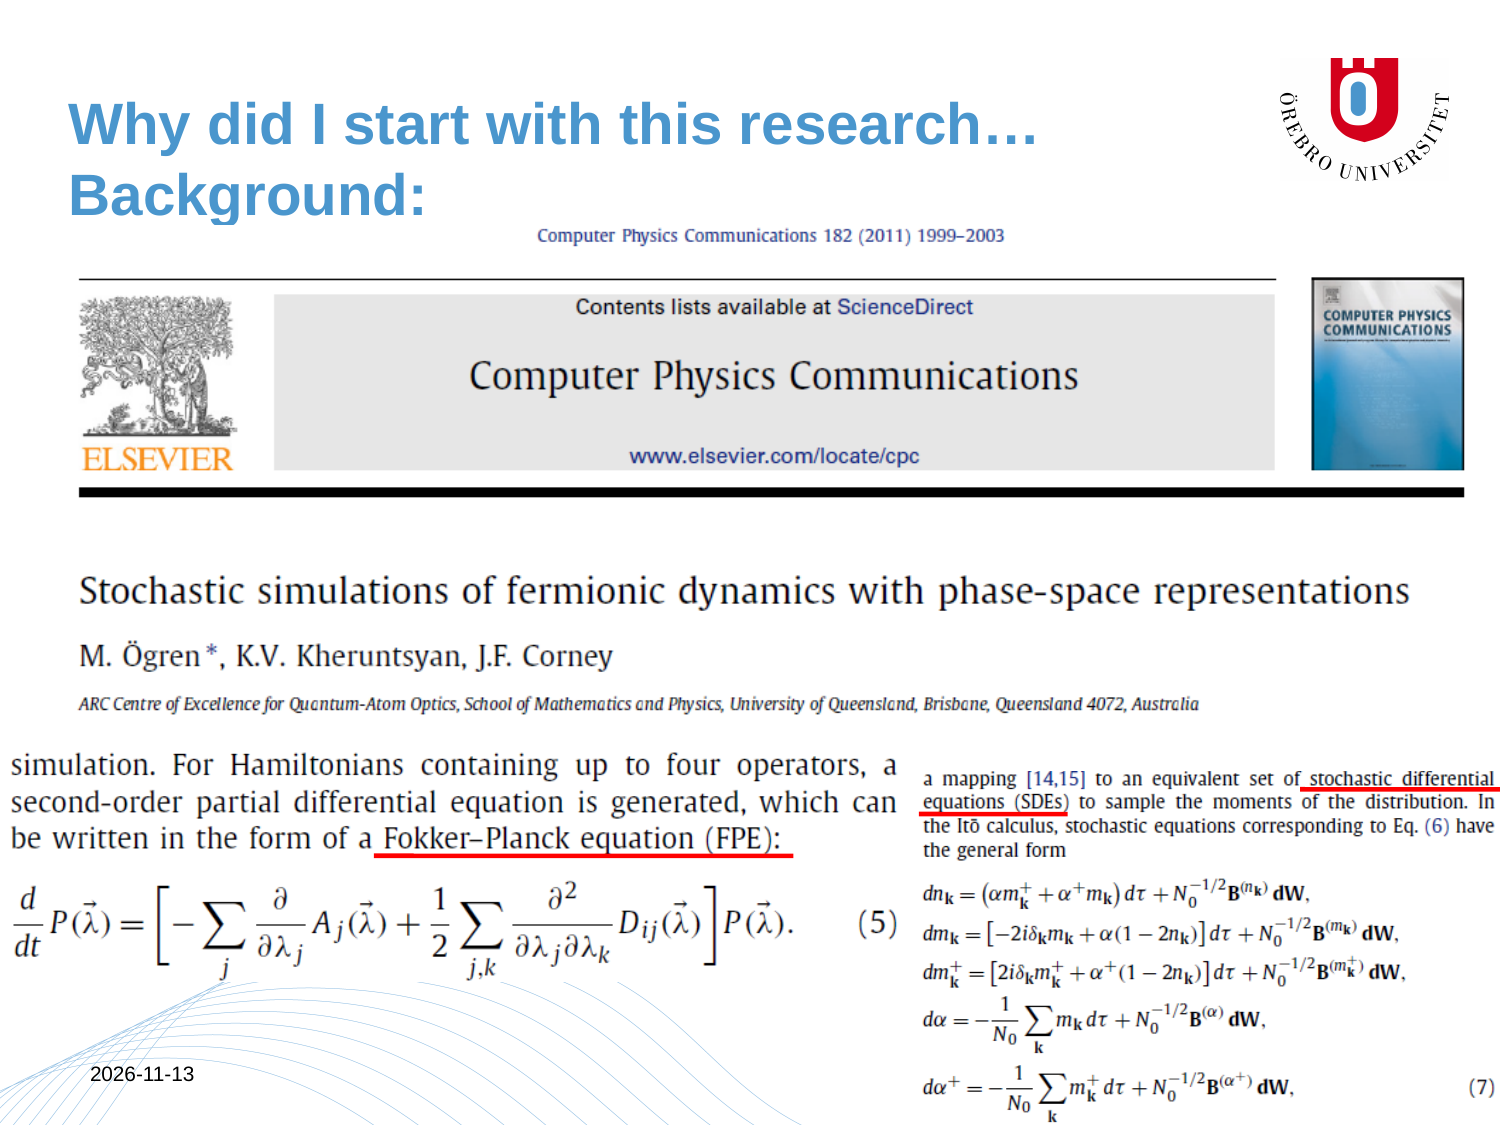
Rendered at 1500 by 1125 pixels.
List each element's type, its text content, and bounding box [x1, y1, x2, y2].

picture [74, 225, 1469, 715]
text_box [314, 1012, 913, 1103]
title Why did I start with this research… Background: [53, 62, 1279, 250]
picture [0, 749, 1500, 1125]
picture [1280, 58, 1449, 181]
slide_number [75, 1042, 314, 1103]
